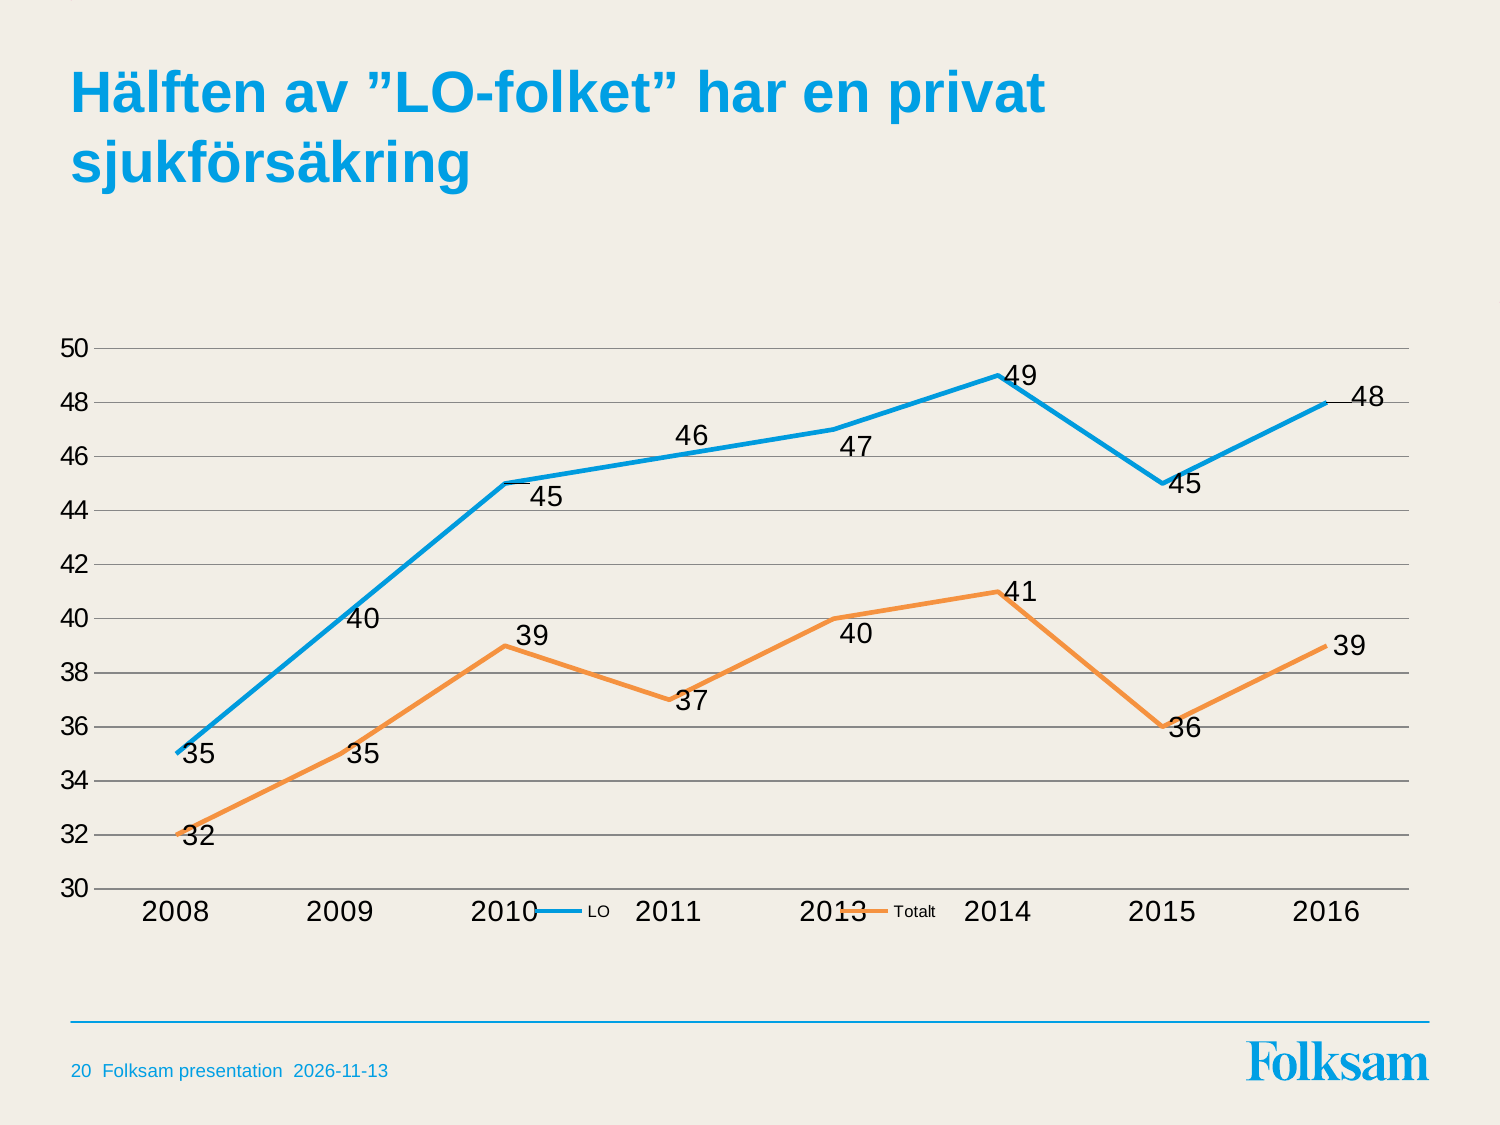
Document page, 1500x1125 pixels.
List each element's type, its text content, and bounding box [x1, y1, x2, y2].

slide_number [70, 1041, 425, 1082]
title Hälften av ”LO-folket” har en privat sjukförsäkring [70, 54, 1459, 303]
chart [41, 302, 1436, 953]
